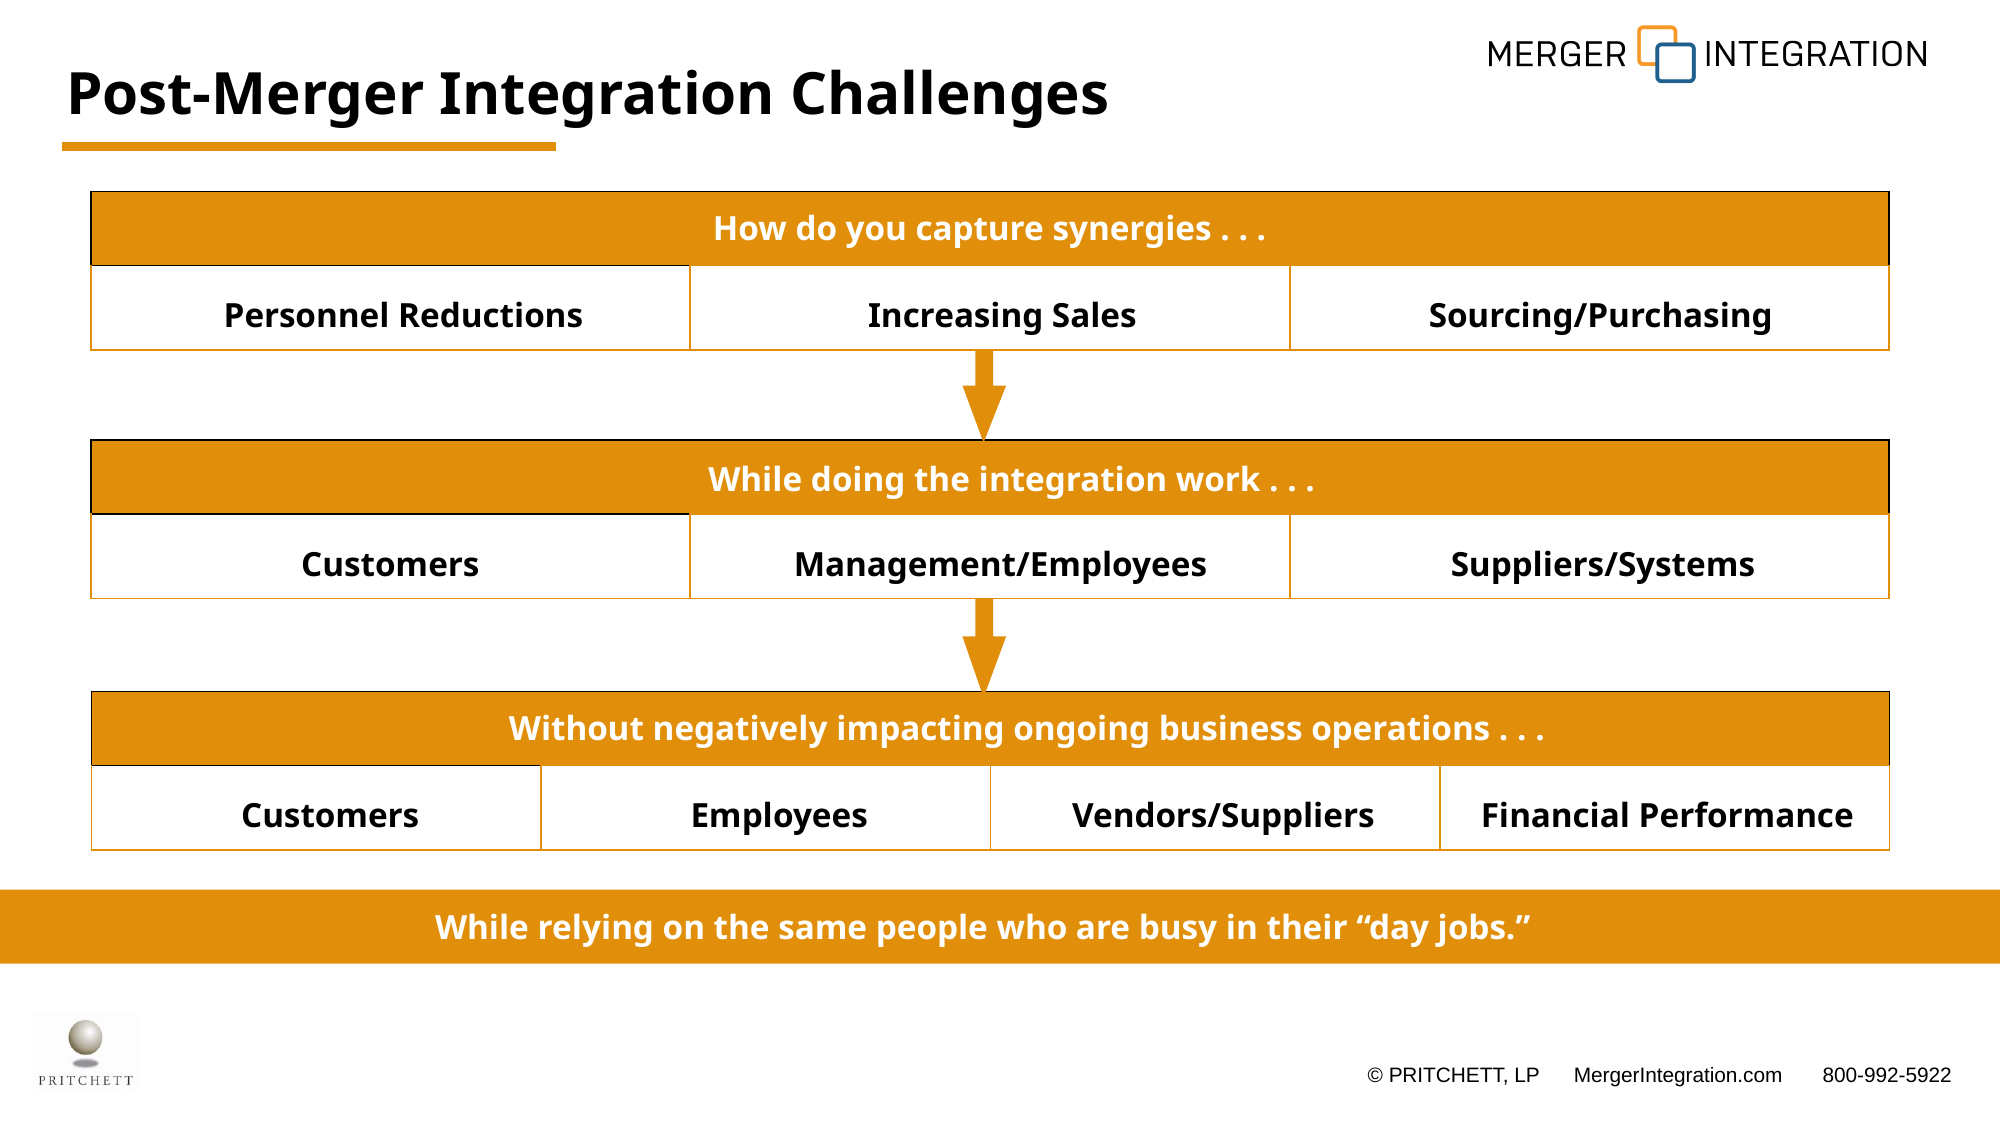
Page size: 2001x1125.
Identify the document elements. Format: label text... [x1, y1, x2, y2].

table_cell Suppliers/Systems [1291, 515, 1888, 598]
table_cell Personnel Reductions [92, 266, 689, 349]
text_box © PRITCHETT, LP MergerIntegration.com 800-992-5922 [1352, 1053, 2000, 1094]
table_cell Financial Performance [1441, 766, 1889, 849]
table_header [92, 441, 1888, 513]
picture [1456, 9, 1952, 99]
text_box [962, 350, 1007, 443]
table_header Without negatively impacting ongoing business operations . . . [92, 692, 1889, 765]
text_box Post-Merger Integration Challenges [55, 54, 1854, 126]
text_box [962, 598, 1007, 698]
table_cell Customers [92, 515, 689, 598]
table_cell Customers [92, 766, 540, 849]
table_cell Increasing Sales [691, 266, 1289, 349]
picture [33, 1013, 138, 1095]
table_cell Employees [542, 766, 990, 849]
text_box While relying on the same people who are busy in their “day jobs.” [424, 896, 1631, 947]
table_cell Sourcing/Purchasing [1291, 266, 1888, 349]
table_cell Vendors/Suppliers [991, 766, 1439, 849]
table_cell Management/Employees [691, 515, 1289, 598]
text_box While doing the integration work . . . [693, 451, 1386, 506]
table_header How do you capture synergies . . . [92, 192, 1888, 265]
text_box [0, 889, 2000, 964]
